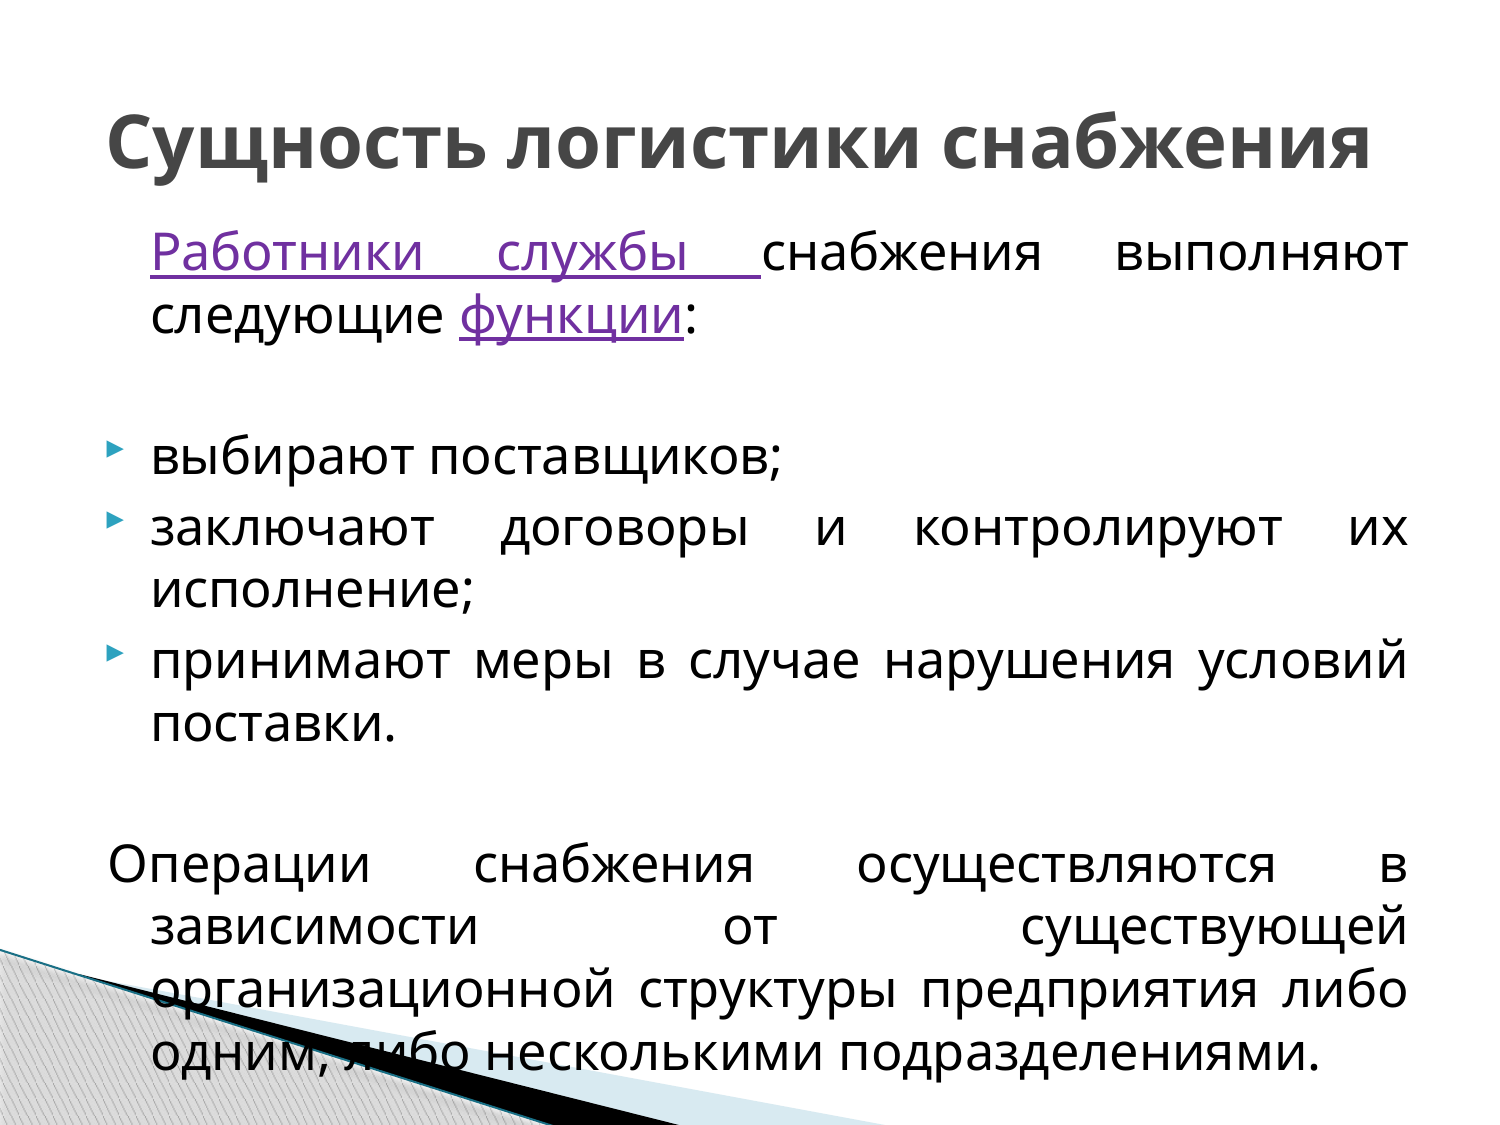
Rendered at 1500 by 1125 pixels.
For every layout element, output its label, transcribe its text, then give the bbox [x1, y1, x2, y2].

title Сущность логистики снабжения [75, 45, 1425, 233]
list Работники службы снабжения выполняют следующие функции: выбирают поставщиков; заключают договоры и контролируют их исполнение; принимают меры в случае нарушения условий поставки. Операции снабжения осуществляются в зависимости от существующей организационной структуры предприятия либо одним, либо несколькими подразделениями. [75, 233, 1425, 1090]
